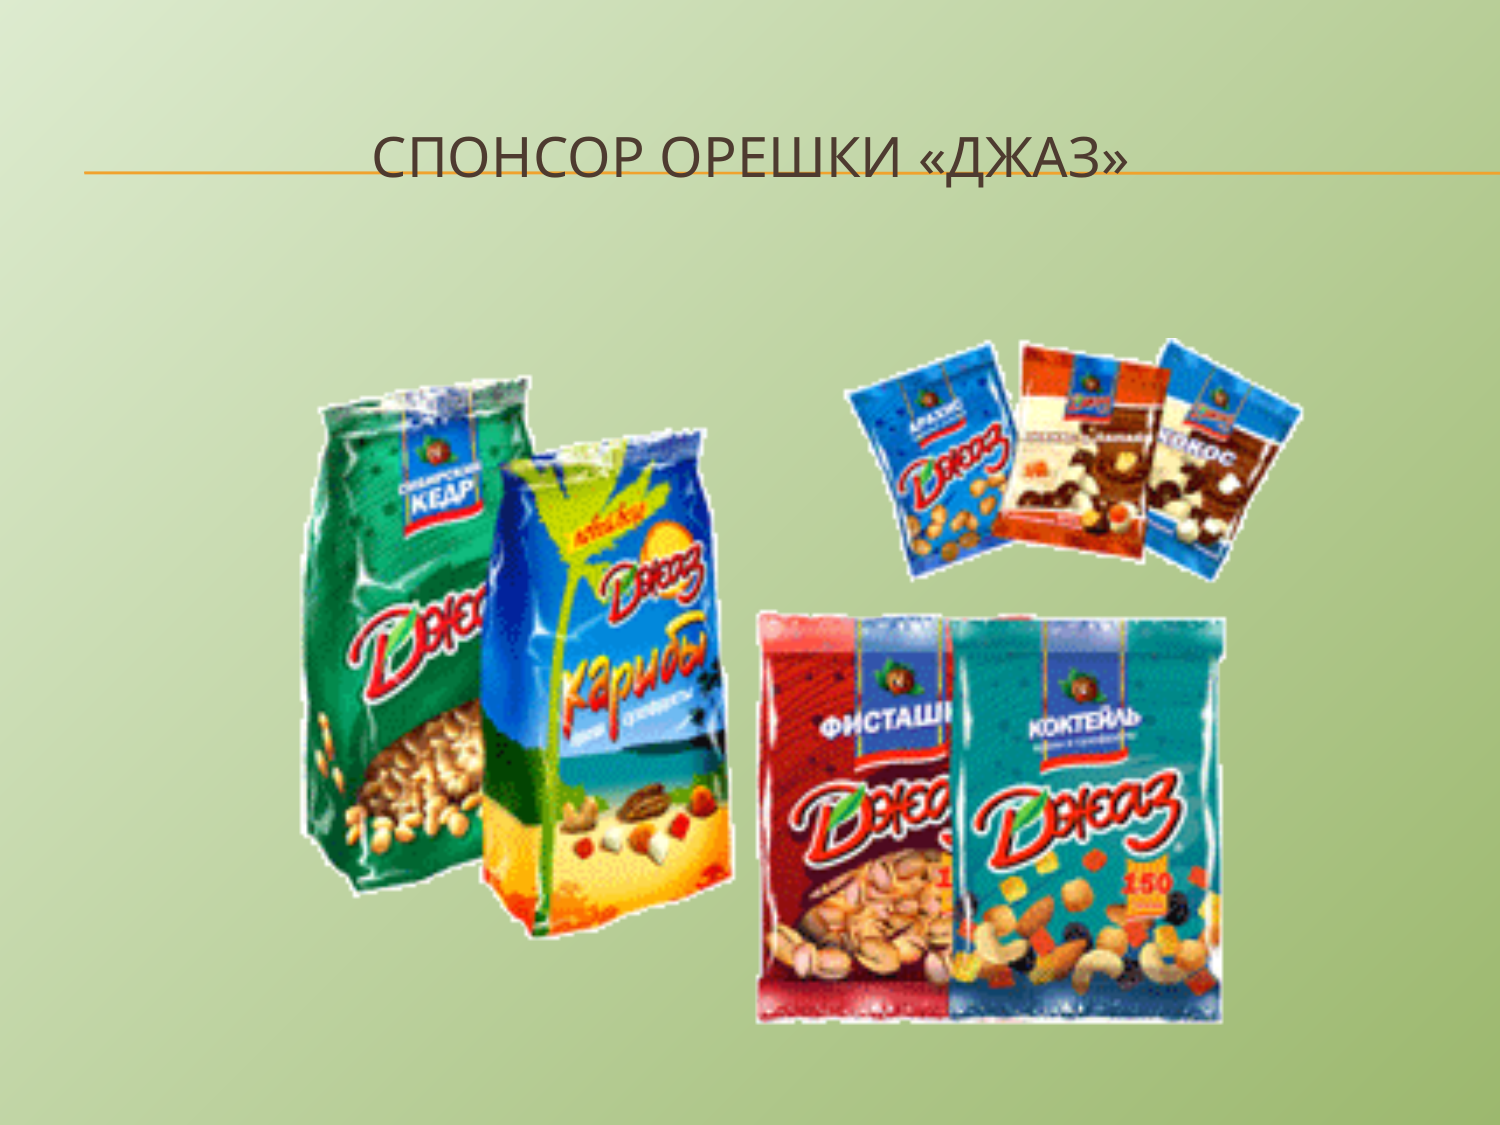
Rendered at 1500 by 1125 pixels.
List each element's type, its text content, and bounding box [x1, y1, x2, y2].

picture [277, 337, 1330, 1040]
title Спонсор орешки «Джаз» [183, 113, 1321, 252]
